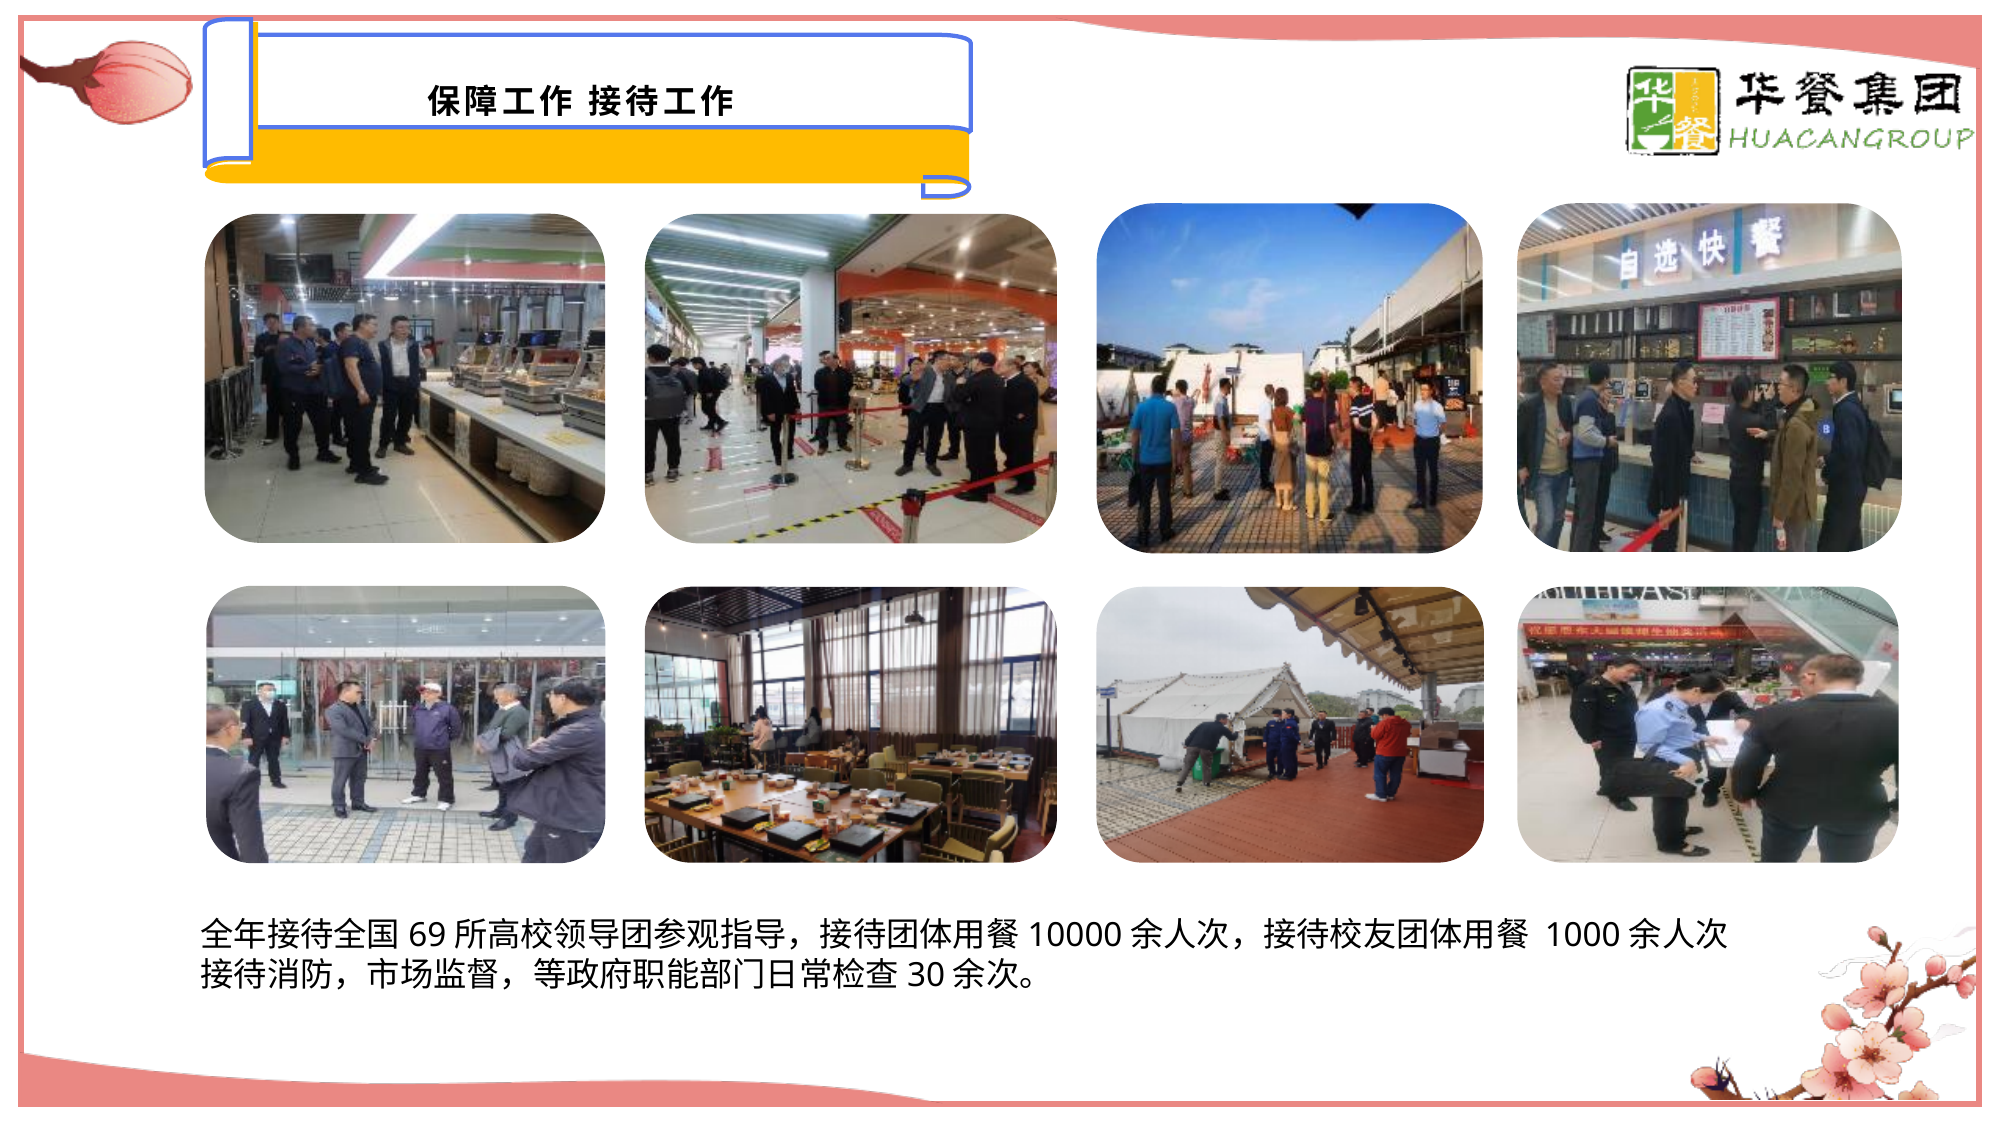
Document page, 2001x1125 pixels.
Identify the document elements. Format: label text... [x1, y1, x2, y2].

picture [20, 963, 997, 1104]
picture [644, 213, 1057, 544]
picture [1517, 203, 1902, 553]
picture [1096, 586, 1484, 863]
picture [1517, 586, 1899, 863]
picture [1674, 921, 1976, 1100]
picture [206, 585, 606, 864]
text_box 全年接待全国69所高校领导团参观指导，接待团体用餐10000余人次，接待校友团体用餐 1000余人次 接待消防，市场监督，等政府职能部门日常检查30余次。 [186, 905, 1782, 1038]
picture [1096, 203, 1483, 554]
picture [1003, 17, 1980, 162]
picture [644, 586, 1058, 863]
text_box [202, 18, 971, 200]
picture [20, 17, 606, 543]
